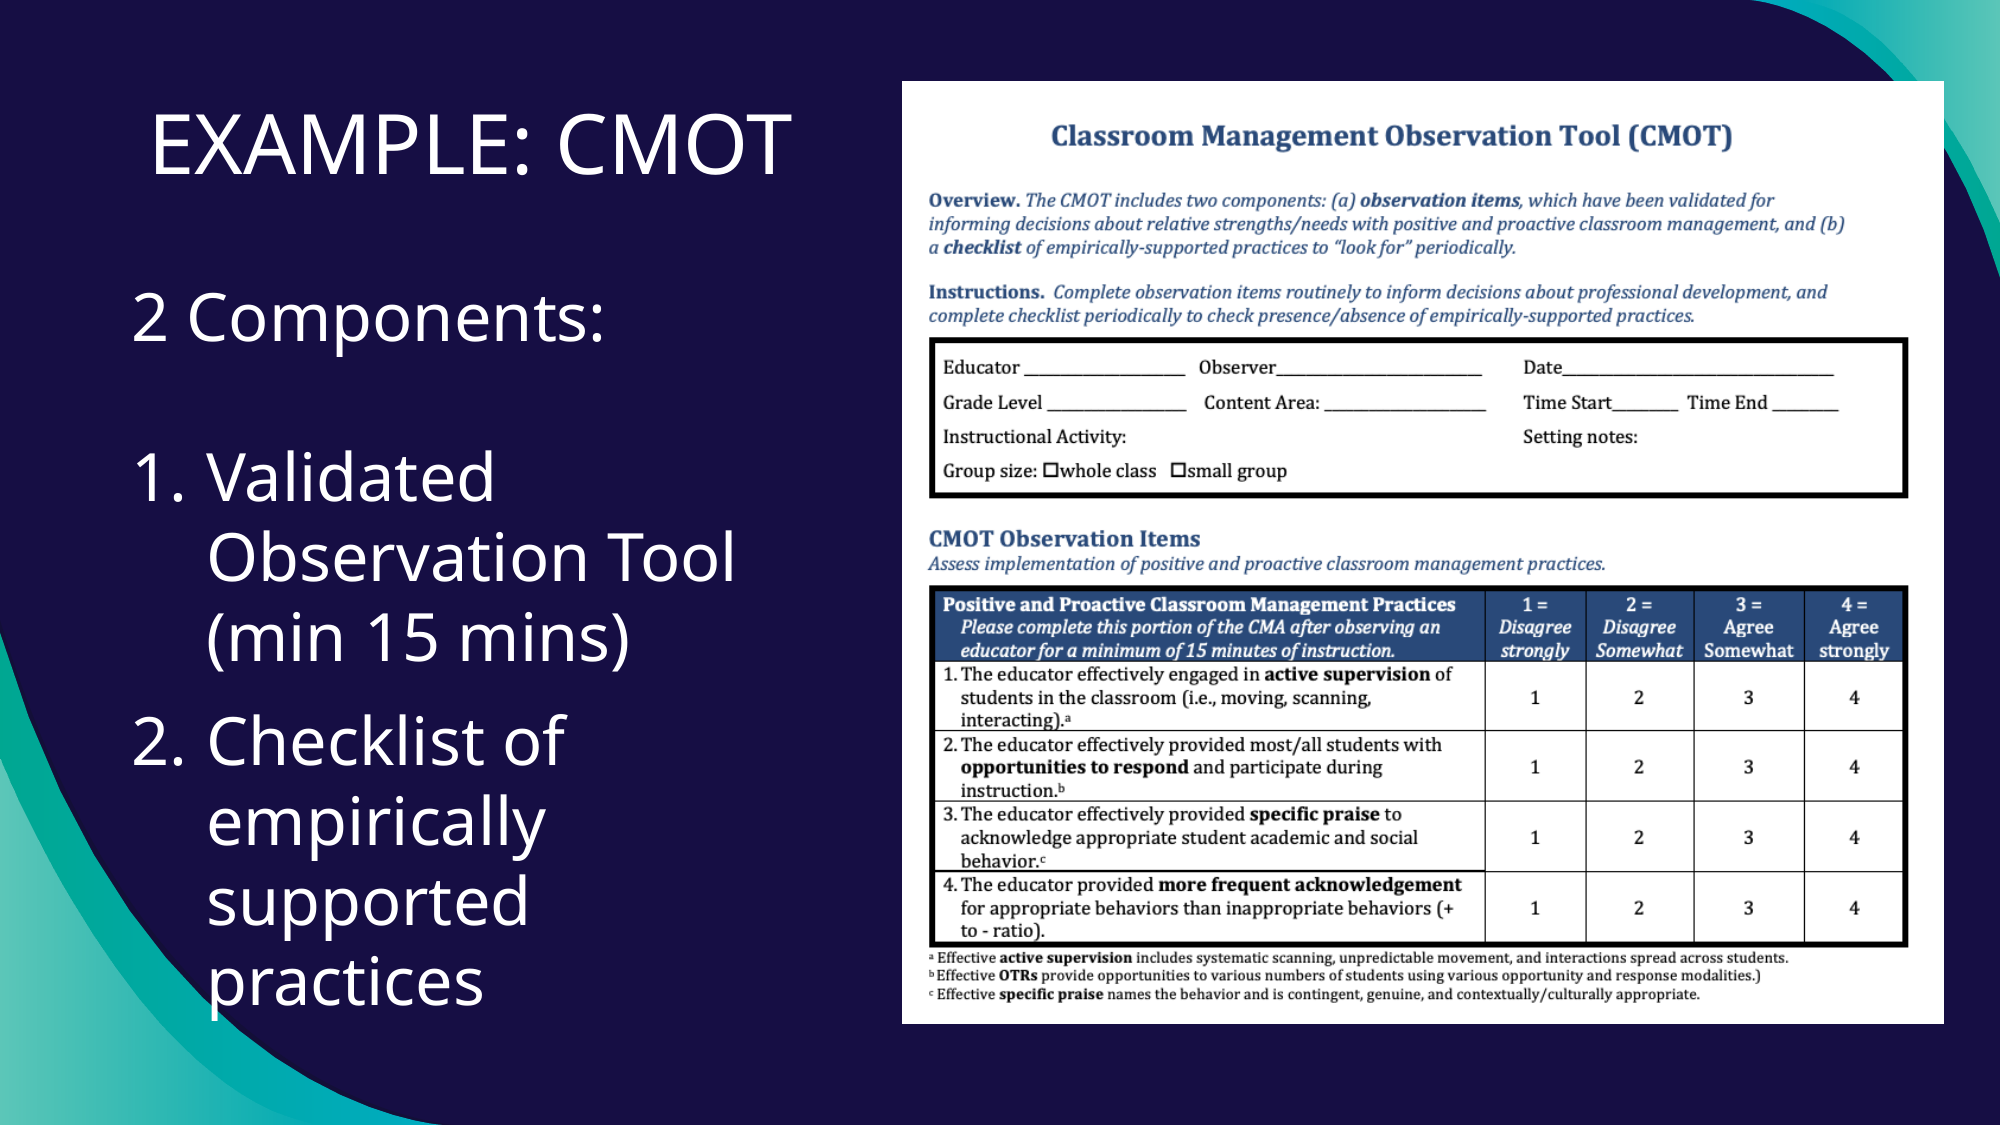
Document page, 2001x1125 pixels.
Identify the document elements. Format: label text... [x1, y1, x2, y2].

title EXAMPLE: CMOT [133, 76, 1672, 216]
picture [902, 80, 1945, 1024]
subtitle 2 Components: Validated Observation Tool (min 15 mins) Checklist of empirically supported practices [93, 259, 838, 1024]
